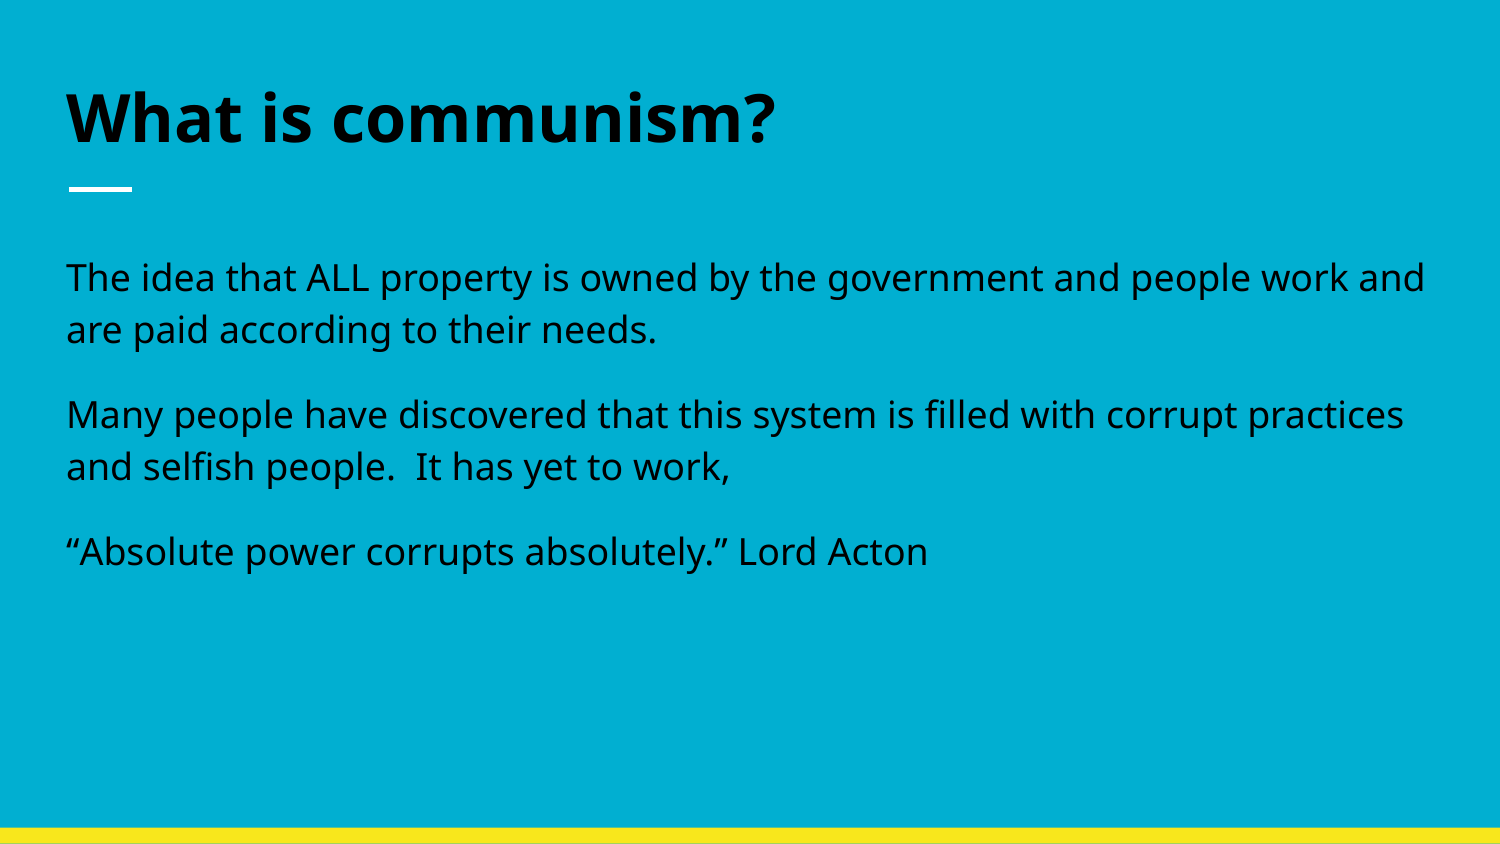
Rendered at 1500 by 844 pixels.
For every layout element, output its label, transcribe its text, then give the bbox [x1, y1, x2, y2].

title What is communism? [51, 61, 1449, 167]
list The idea that ALL property is owned by the government and people work and are paid according to their needs. Many people have discovered that this system is filled with corrupt practices and selfish people. It has yet to work, “Absolute power corrupts absolutely.” Lord Acton [51, 232, 1449, 750]
